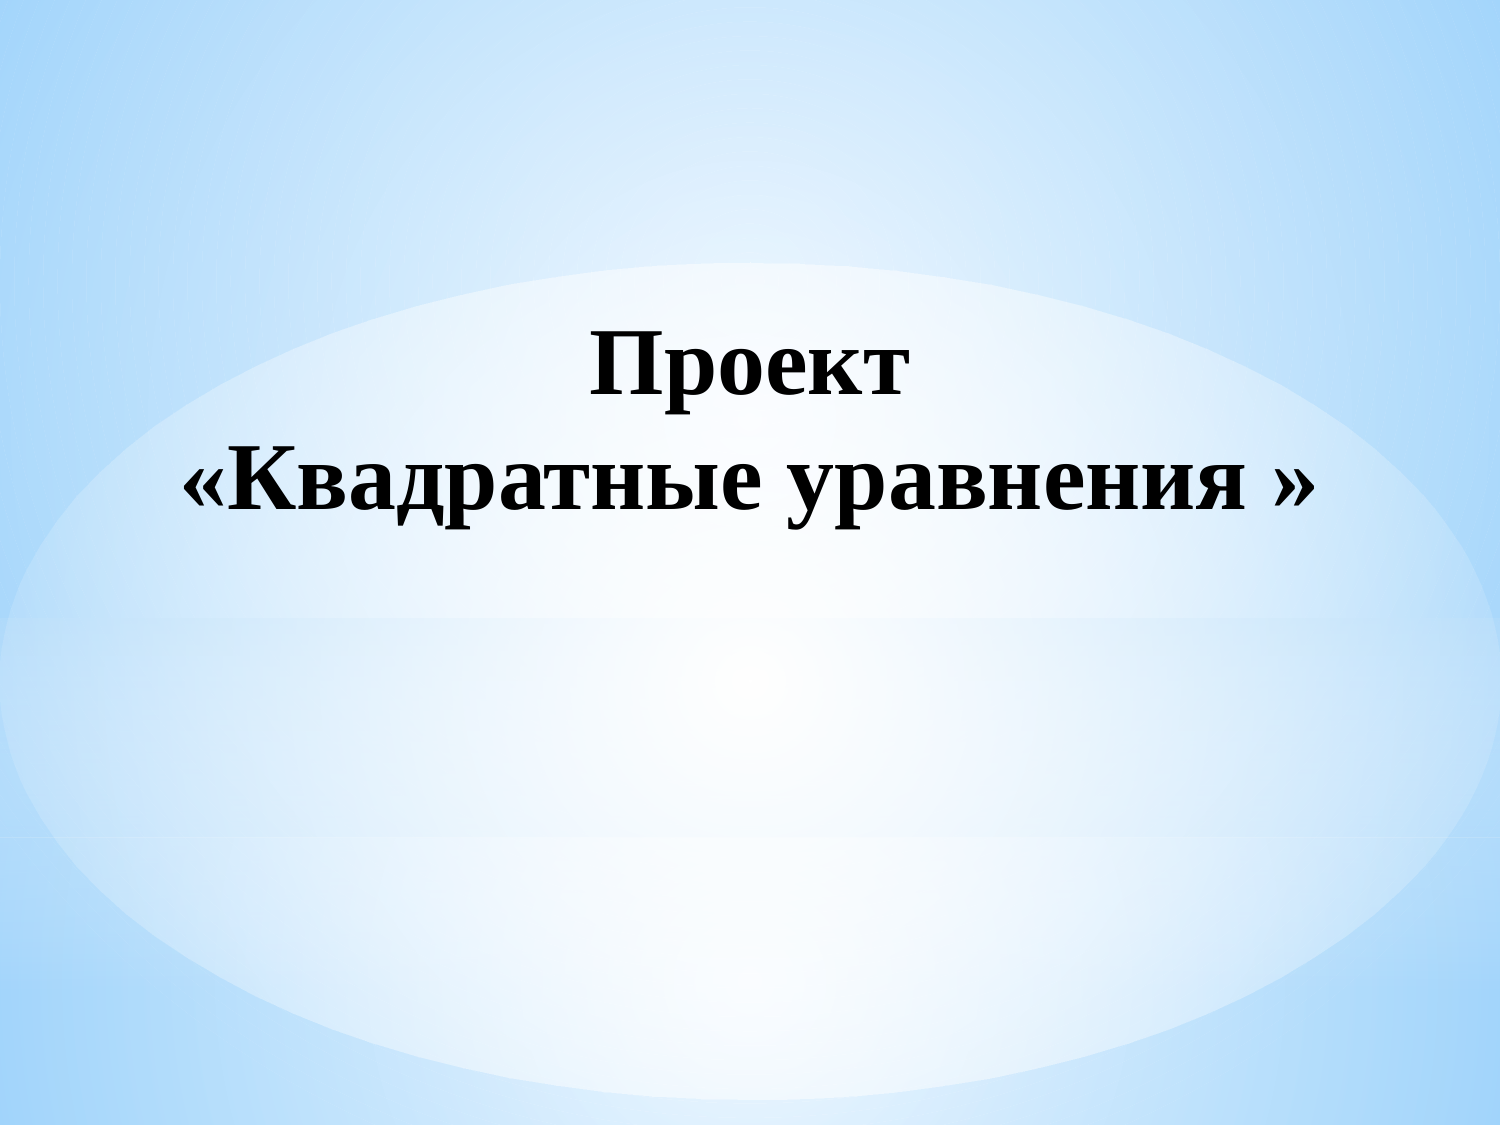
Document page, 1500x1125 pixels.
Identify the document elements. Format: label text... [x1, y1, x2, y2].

title Проект «Квадратные уравнения » [88, 290, 1412, 740]
